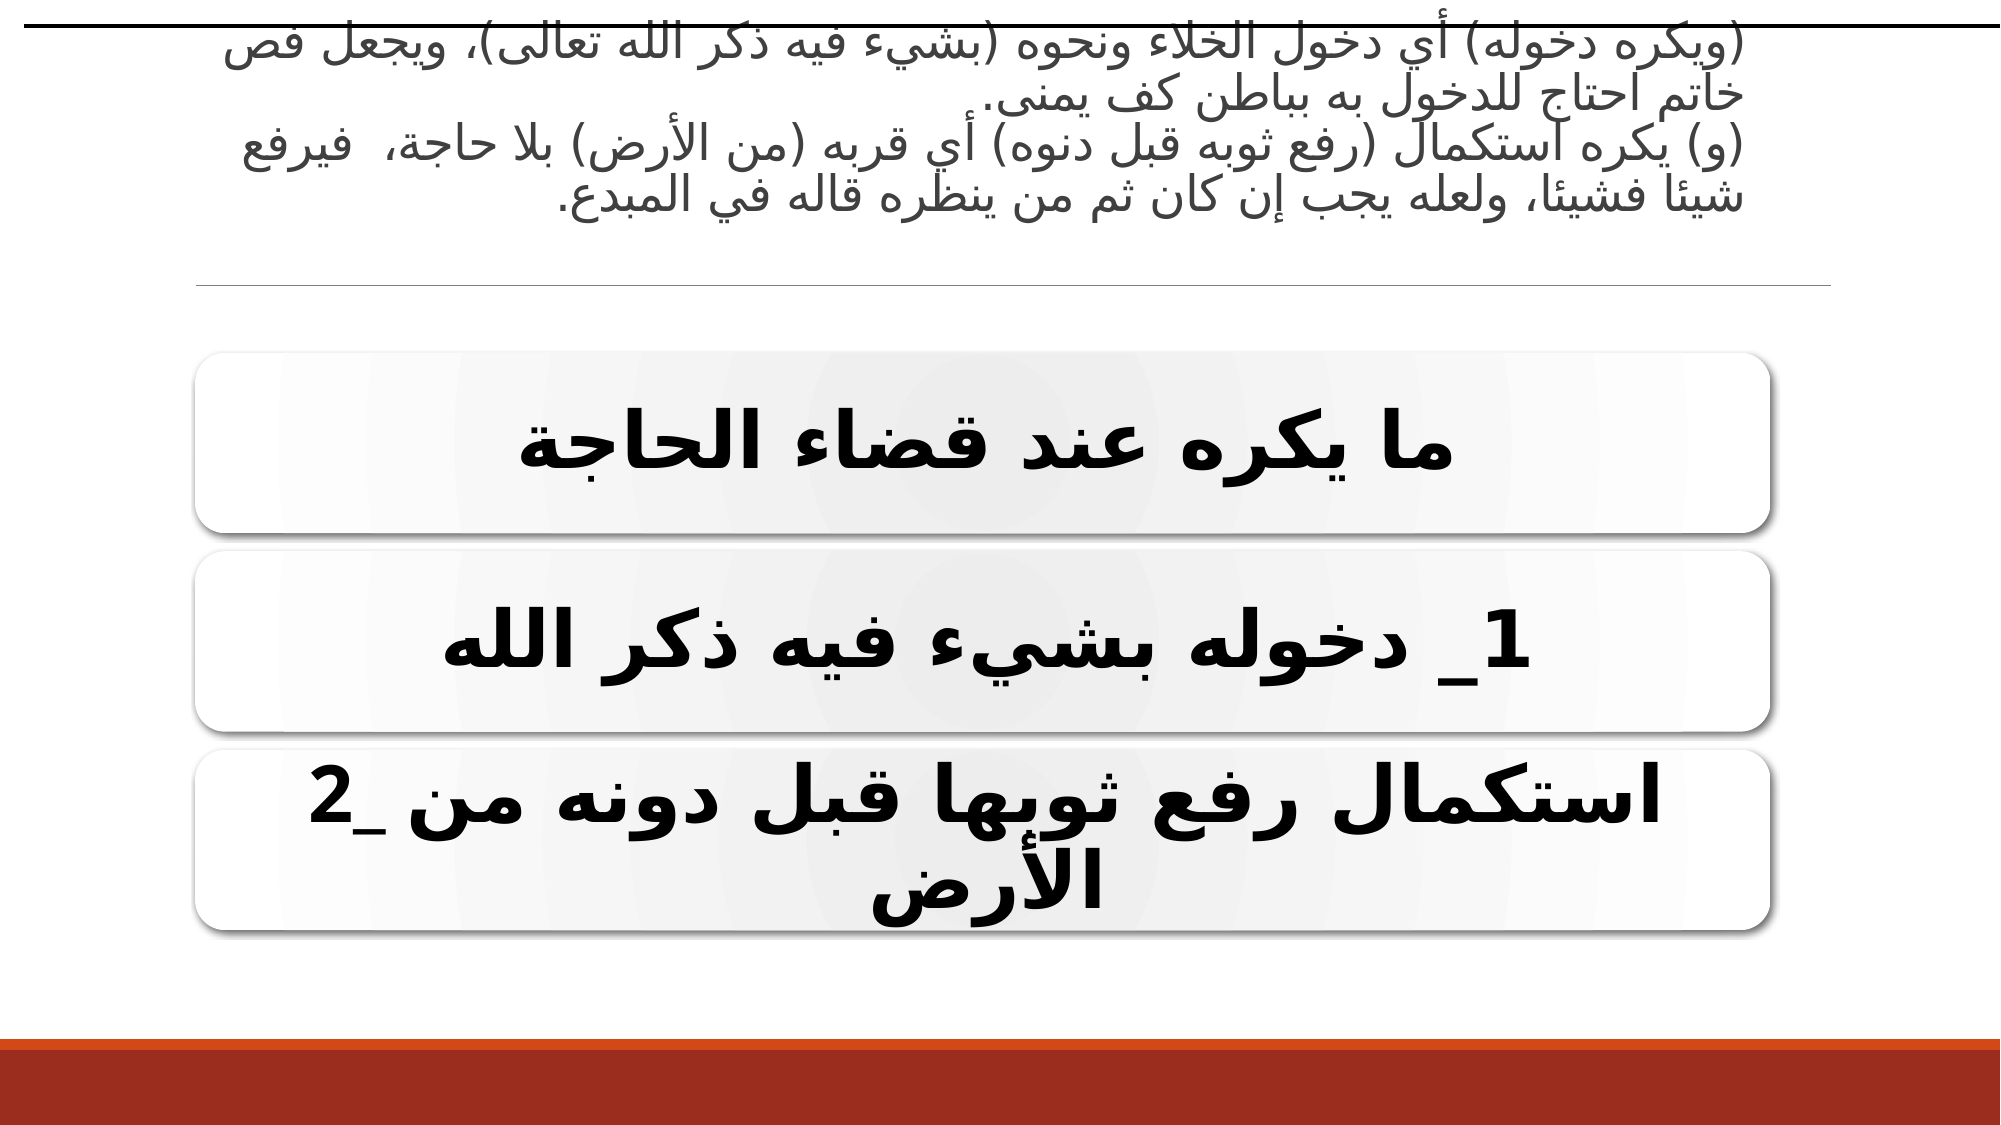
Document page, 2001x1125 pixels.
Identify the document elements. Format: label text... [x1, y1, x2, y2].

text_box [24, 24, 2000, 28]
title (ويكره دخوله) أي دخول الخلاء ونحوه (بشيء فيه ذكر الله تعالى)، ويجعل فص خاتم احتاج للدخول به بباطن كف يمنى. (و) يكره استكمال (رفع ثوبه قبل دنوه) أي قربه (من الأرض) بلا حاجة، فيرفع شيئا فشيئا، ولعله يجب إن كان ثم من ينظره قاله في المبدع. [195, 32, 1762, 281]
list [194, 349, 1772, 934]
